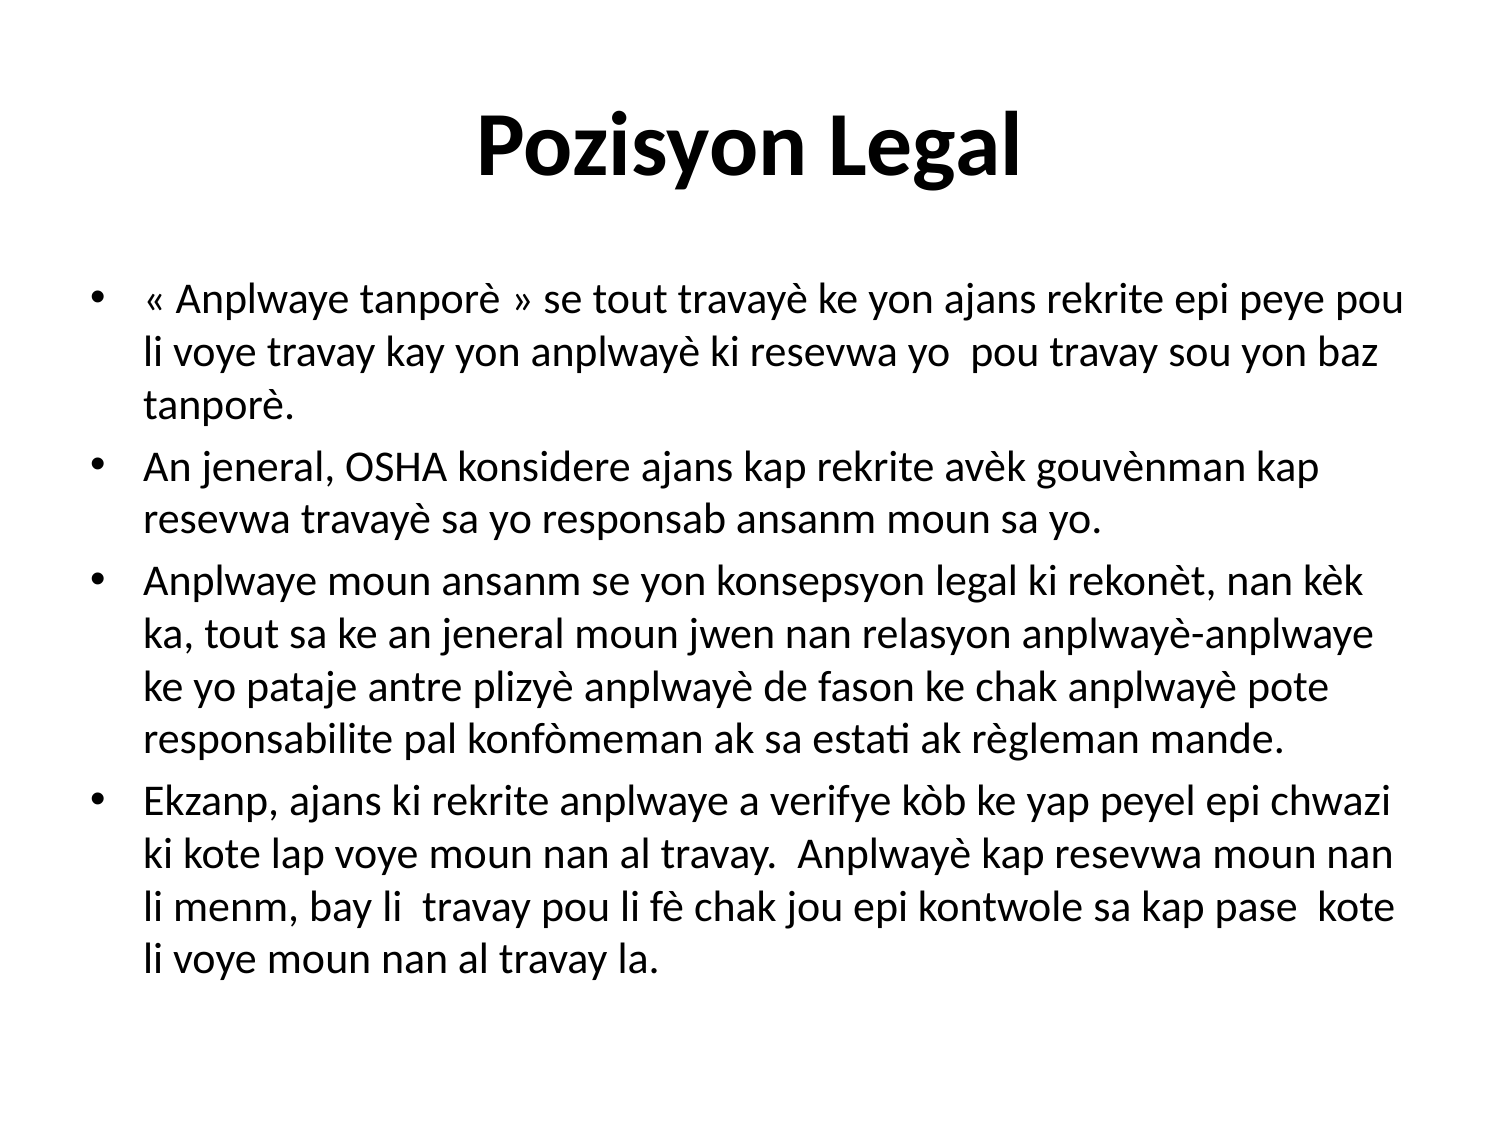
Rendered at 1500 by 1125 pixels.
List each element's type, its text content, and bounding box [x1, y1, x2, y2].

list « Anplwaye tanporè » se tout travayè ke yon ajans rekrite epi peye pou li voye travay kay yon anplwayè ki resevwa yo pou travay sou yon baz tanporè. An jeneral, OSHA konsidere ajans kap rekrite avèk gouvènman kap resevwa travayè sa yo responsab ansanm moun sa yo. Anplwaye moun ansanm se yon konsepsyon legal ki rekonèt, nan kèk ka, tout sa ke an jeneral moun jwen nan relasyon anplwayè-anplwaye ke yo pataje antre plizyè anplwayè de fason ke chak anplwayè pote responsabilite pal konfòmeman ak sa estati ak règleman mande. Ekzanp, ajans ki rekrite anplwaye a verifye kòb ke yap peyel epi chwazi ki kote lap voye moun nan al travay. Anplwayè kap resevwa moun nan li menm, bay li travay pou li fè chak jou epi kontwole sa kap pase kote li voye moun nan al travay la. [75, 262, 1425, 1005]
title Pozisyon Legal [75, 45, 1425, 233]
